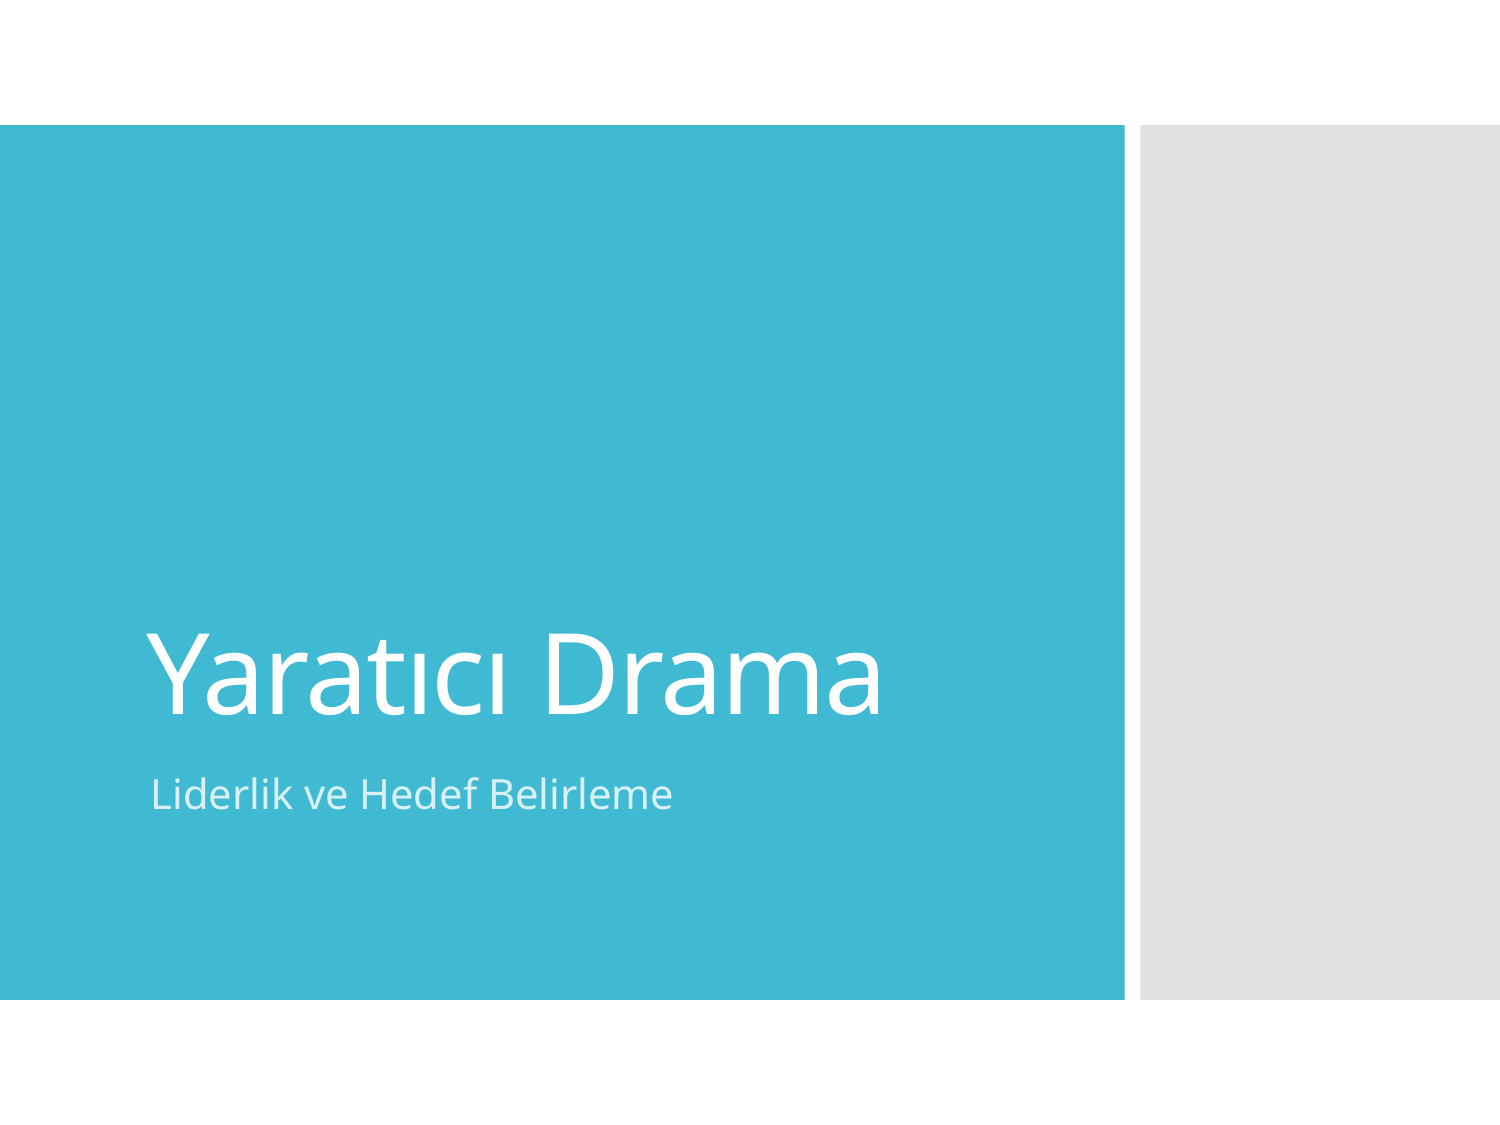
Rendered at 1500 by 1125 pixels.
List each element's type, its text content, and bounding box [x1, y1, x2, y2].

title Yaratıcı Drama [131, 213, 1032, 747]
subtitle Liderlik ve Hedef Belirleme [135, 766, 1036, 917]
